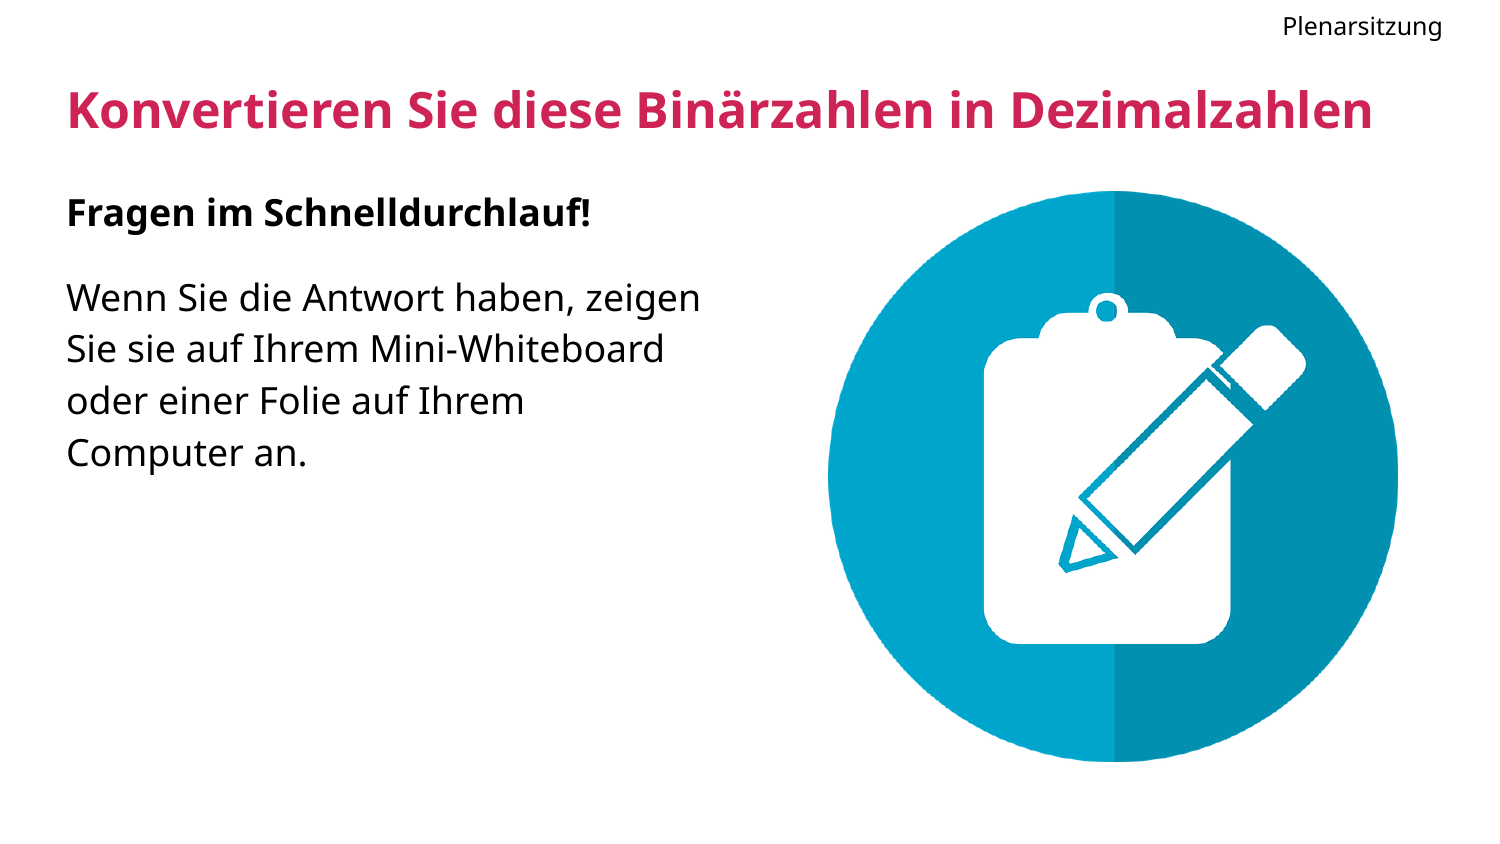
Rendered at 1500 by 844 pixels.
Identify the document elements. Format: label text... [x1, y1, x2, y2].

picture [1088, 380, 1252, 544]
list Fragen im Schnelldurchlauf! Wenn Sie die Antwort haben, zeigen Sie sie auf Ihrem Mini-Whiteboard oder einer Folie auf Ihrem Computer an. [51, 166, 723, 768]
picture [827, 483, 1083, 762]
picture [1221, 326, 1305, 410]
picture [984, 294, 1230, 644]
picture [1116, 191, 1398, 762]
title Konvertieren Sie diese Binärzahlen in Dezimalzahlen [51, 51, 1449, 166]
subtitle Plenarsitzung [1122, 0, 1444, 52]
picture [827, 191, 1092, 470]
